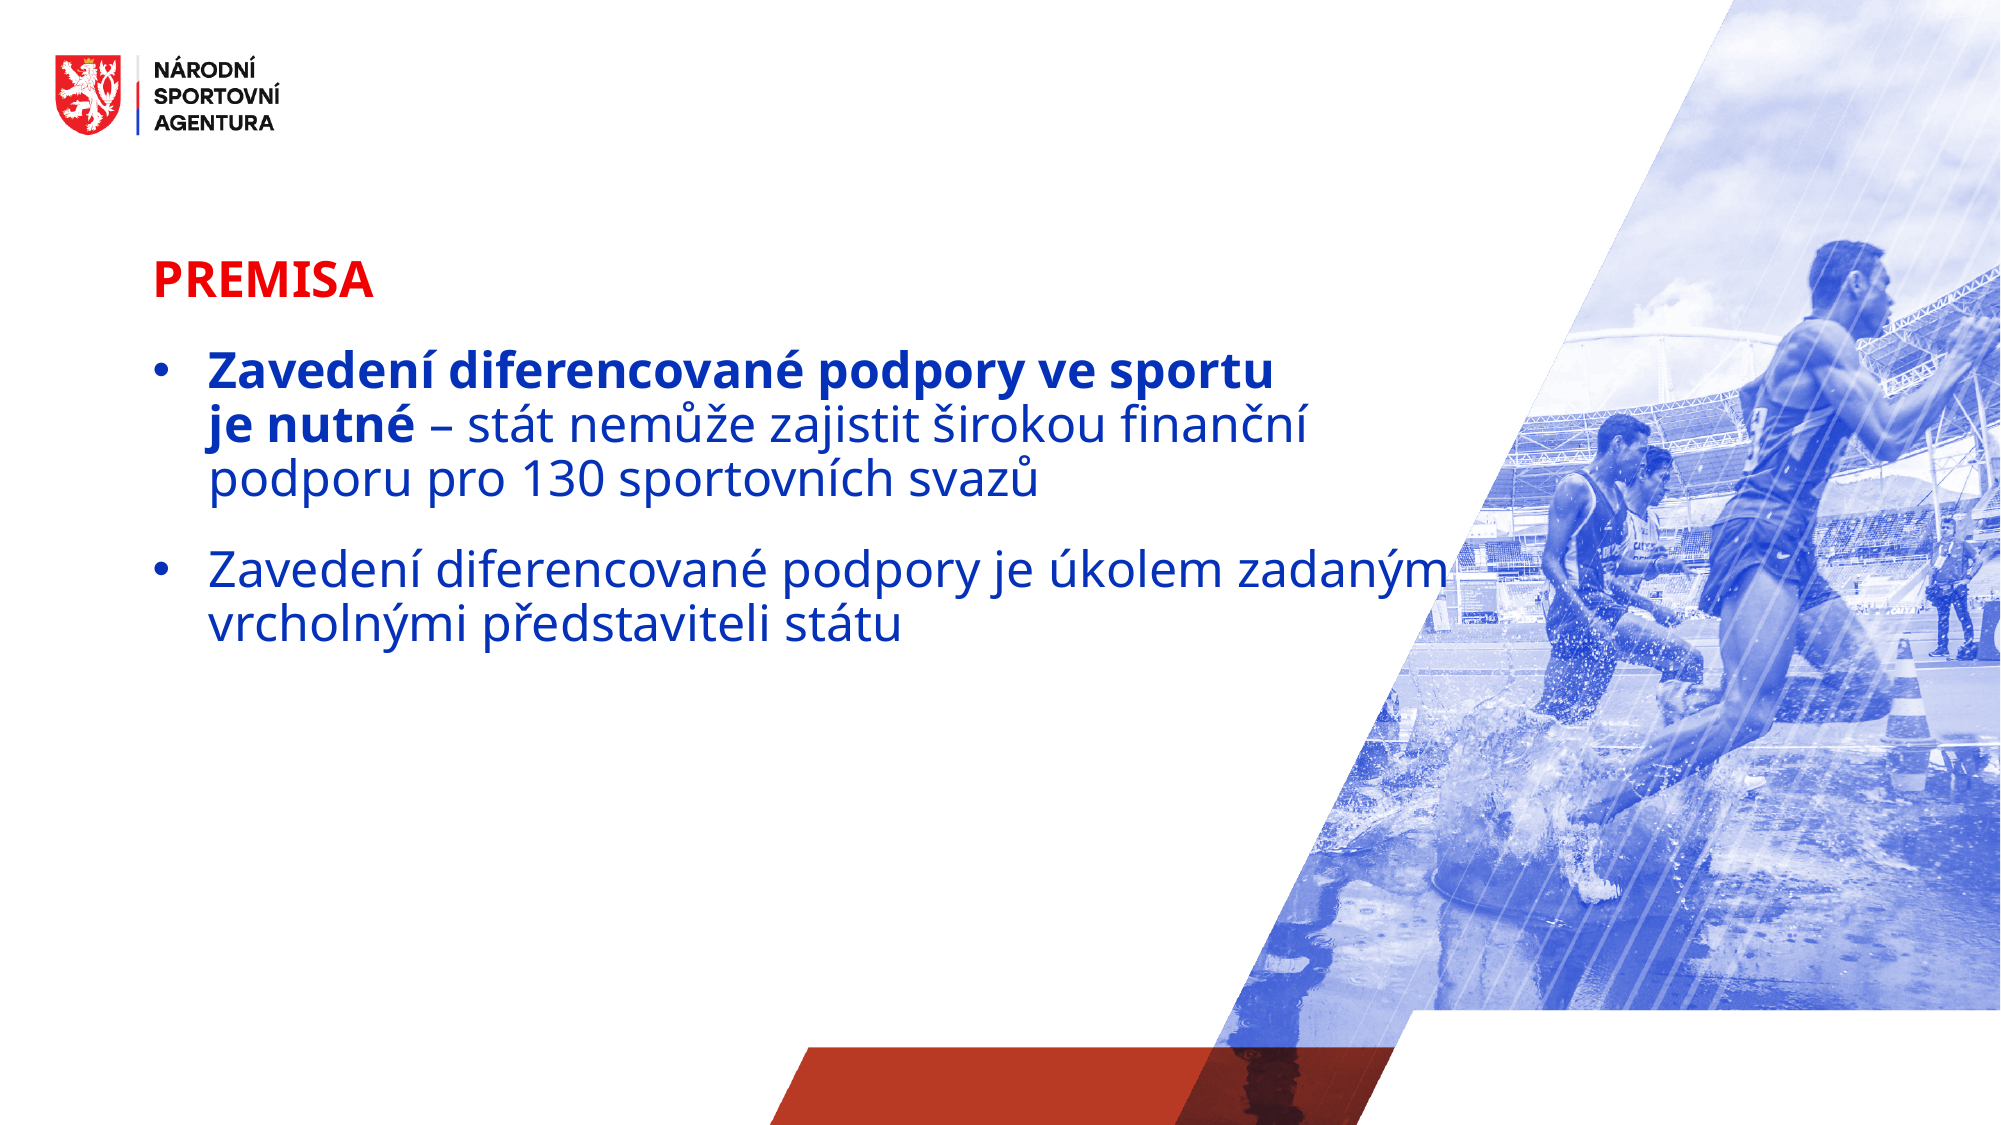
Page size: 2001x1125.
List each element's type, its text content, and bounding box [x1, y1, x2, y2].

text_box PREMISA Zavedení diferencované podpory ve sportu je nutné – stát nemůže zajistit širokou finanční podporu pro 130 sportovních svazů Zavedení diferencované podpory je úkolem zadaným vrcholnými představiteli státu [137, 239, 1514, 932]
picture [0, 0, 2001, 1125]
